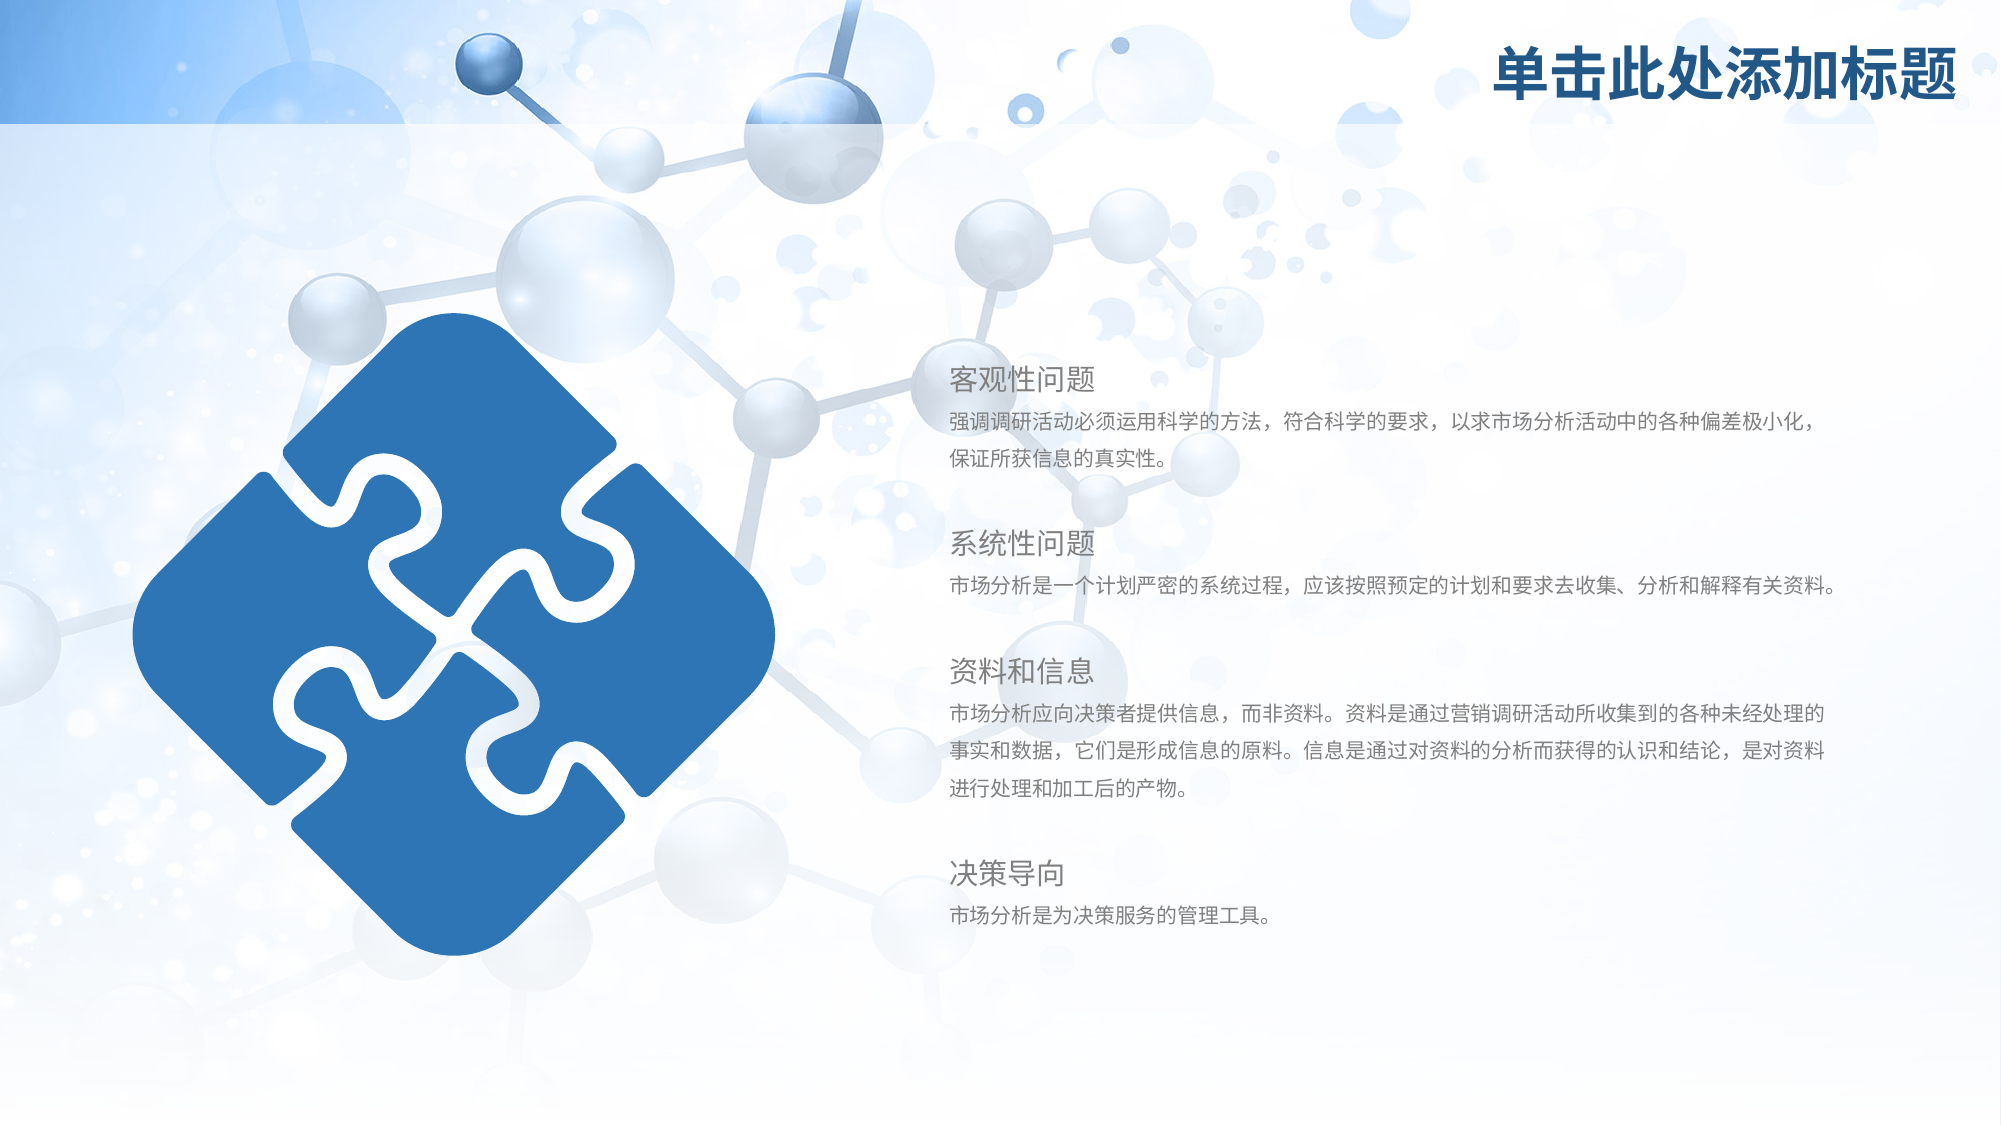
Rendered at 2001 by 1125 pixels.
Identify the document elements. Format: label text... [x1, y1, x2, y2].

text_box [291, 652, 625, 956]
text_box 客观性问题 强调调研活动必须运用科学的方法，符合科学的要求，以求市场分析活动中的各种偏差极小化，保证所获信息的真实性。 系统性问题 市场分析是一个计划严密的系统过程，应该按照预定的计划和要求去收集、分析和解释有关资料。 资料和信息 市场分析应向决策者提供信息，而非资料。资料是通过营销调研活动所收集到的各种未经处理的事实和数据，它们是形成信息的原料。信息是通过对资料的分析而获得的认识和结论，是对资料进行处理和加工后的产物。 决策导向 市场分析是为决策服务的管理工具。 [934, 336, 1841, 935]
text_box [282, 313, 617, 617]
text_box [471, 463, 776, 798]
title 单击此处添加标题 [247, 22, 1973, 130]
text_box [132, 471, 437, 806]
text_box [0, 130, 2000, 285]
picture [0, 0, 2001, 1125]
